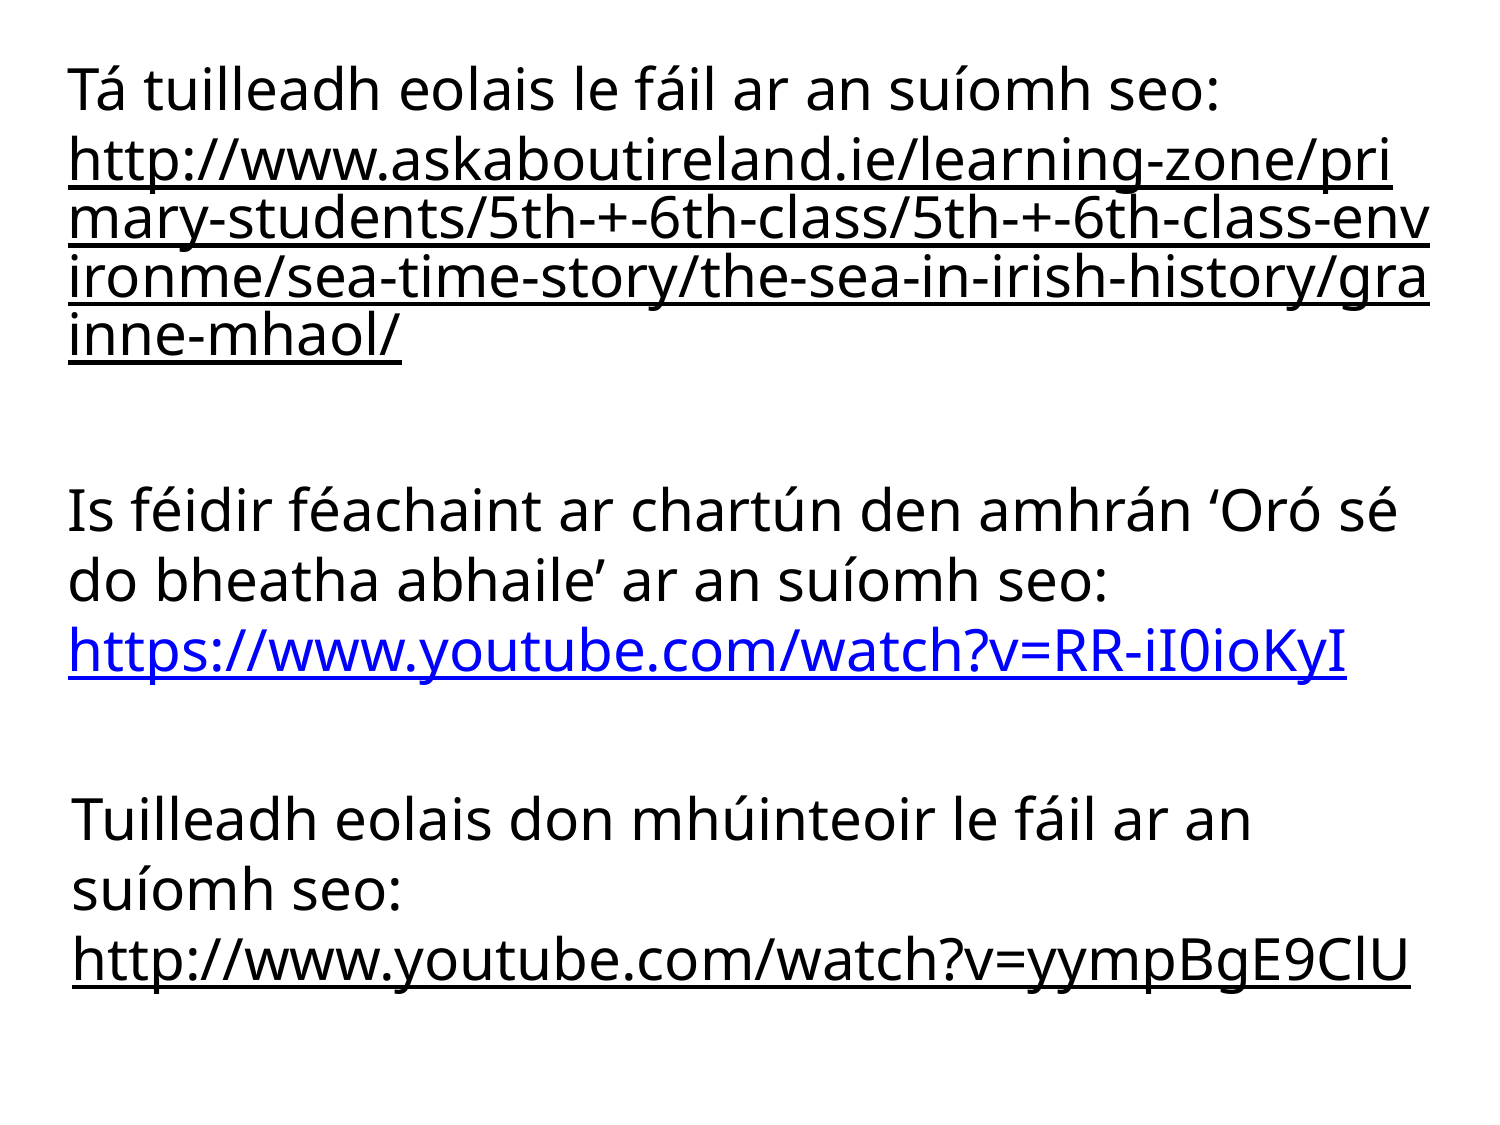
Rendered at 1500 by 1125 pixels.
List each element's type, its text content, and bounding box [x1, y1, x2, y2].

text_box Tuilleadh eolais don mhúinteoir le fáil ar an suíomh seo: http://www.youtube.com/watch?v=yympBgE9ClU [56, 774, 1428, 1009]
text_box Is féidir féachaint ar chartún den amhrán ‘Oró sé do bheatha abhaile’ ar an suíomh seo: https://www.youtube.com/watch?v=RR-iI0ioKyI [53, 465, 1436, 700]
text_box Tá tuilleadh eolais le fáil ar an suíomh seo: http://www.askaboutireland.ie/learning-zone/primary-students/5th-+-6th-class/5th-+-6th-class-environme/sea-time-story/the-sea-in-irish-history/grainne-mhaol/ [53, 45, 1447, 279]
